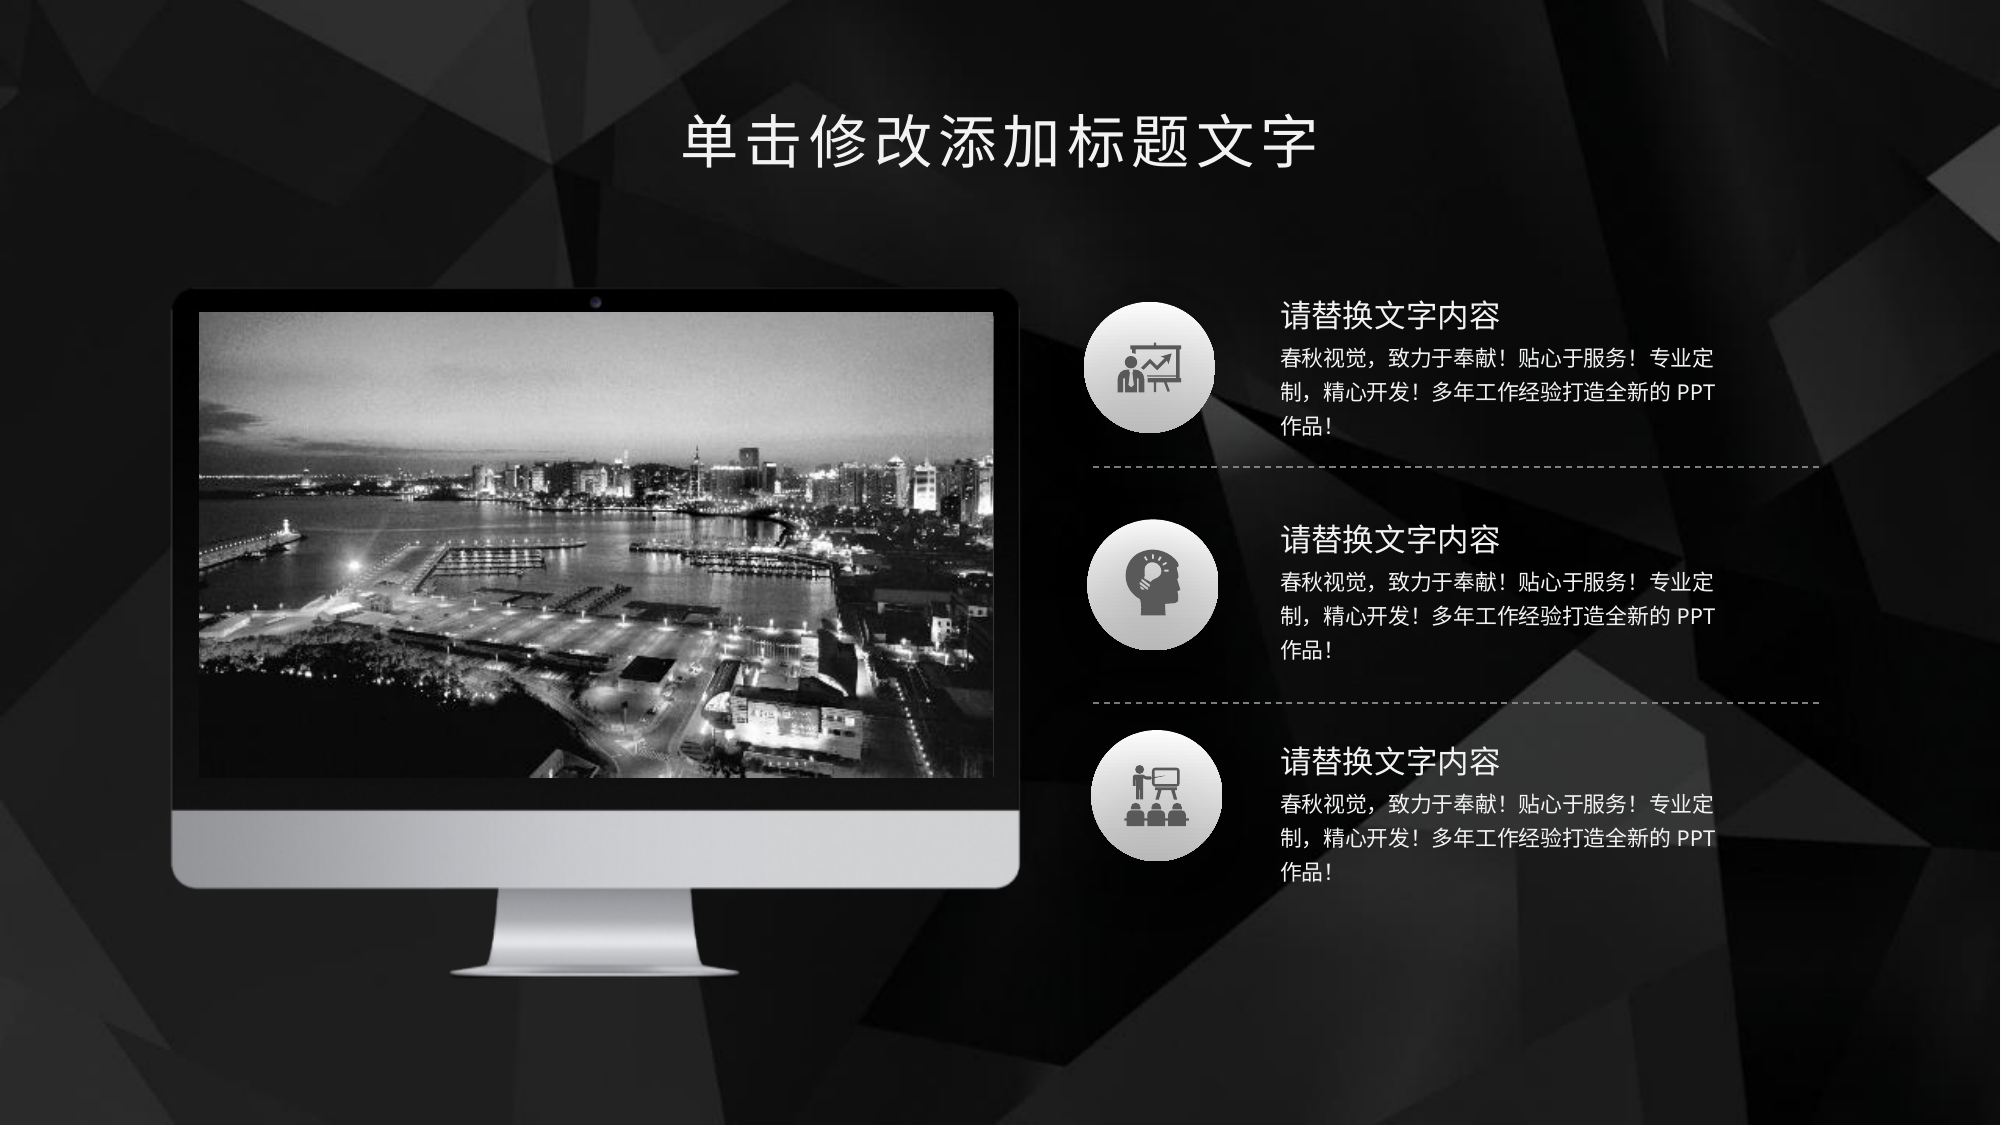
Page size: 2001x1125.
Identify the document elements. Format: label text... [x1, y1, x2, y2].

text_box [1083, 300, 1217, 434]
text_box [1279, 732, 1728, 873]
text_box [148, 272, 1041, 997]
text_box [1173, 521, 1220, 627]
text_box [1116, 341, 1183, 394]
picture [0, 0, 2001, 1125]
text_box [1092, 729, 1224, 848]
text_box [1124, 548, 1182, 617]
text_box [1123, 763, 1190, 828]
text_box 单击修改添加标题文字 [580, 97, 1420, 183]
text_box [1279, 510, 1728, 651]
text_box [1279, 286, 1728, 427]
